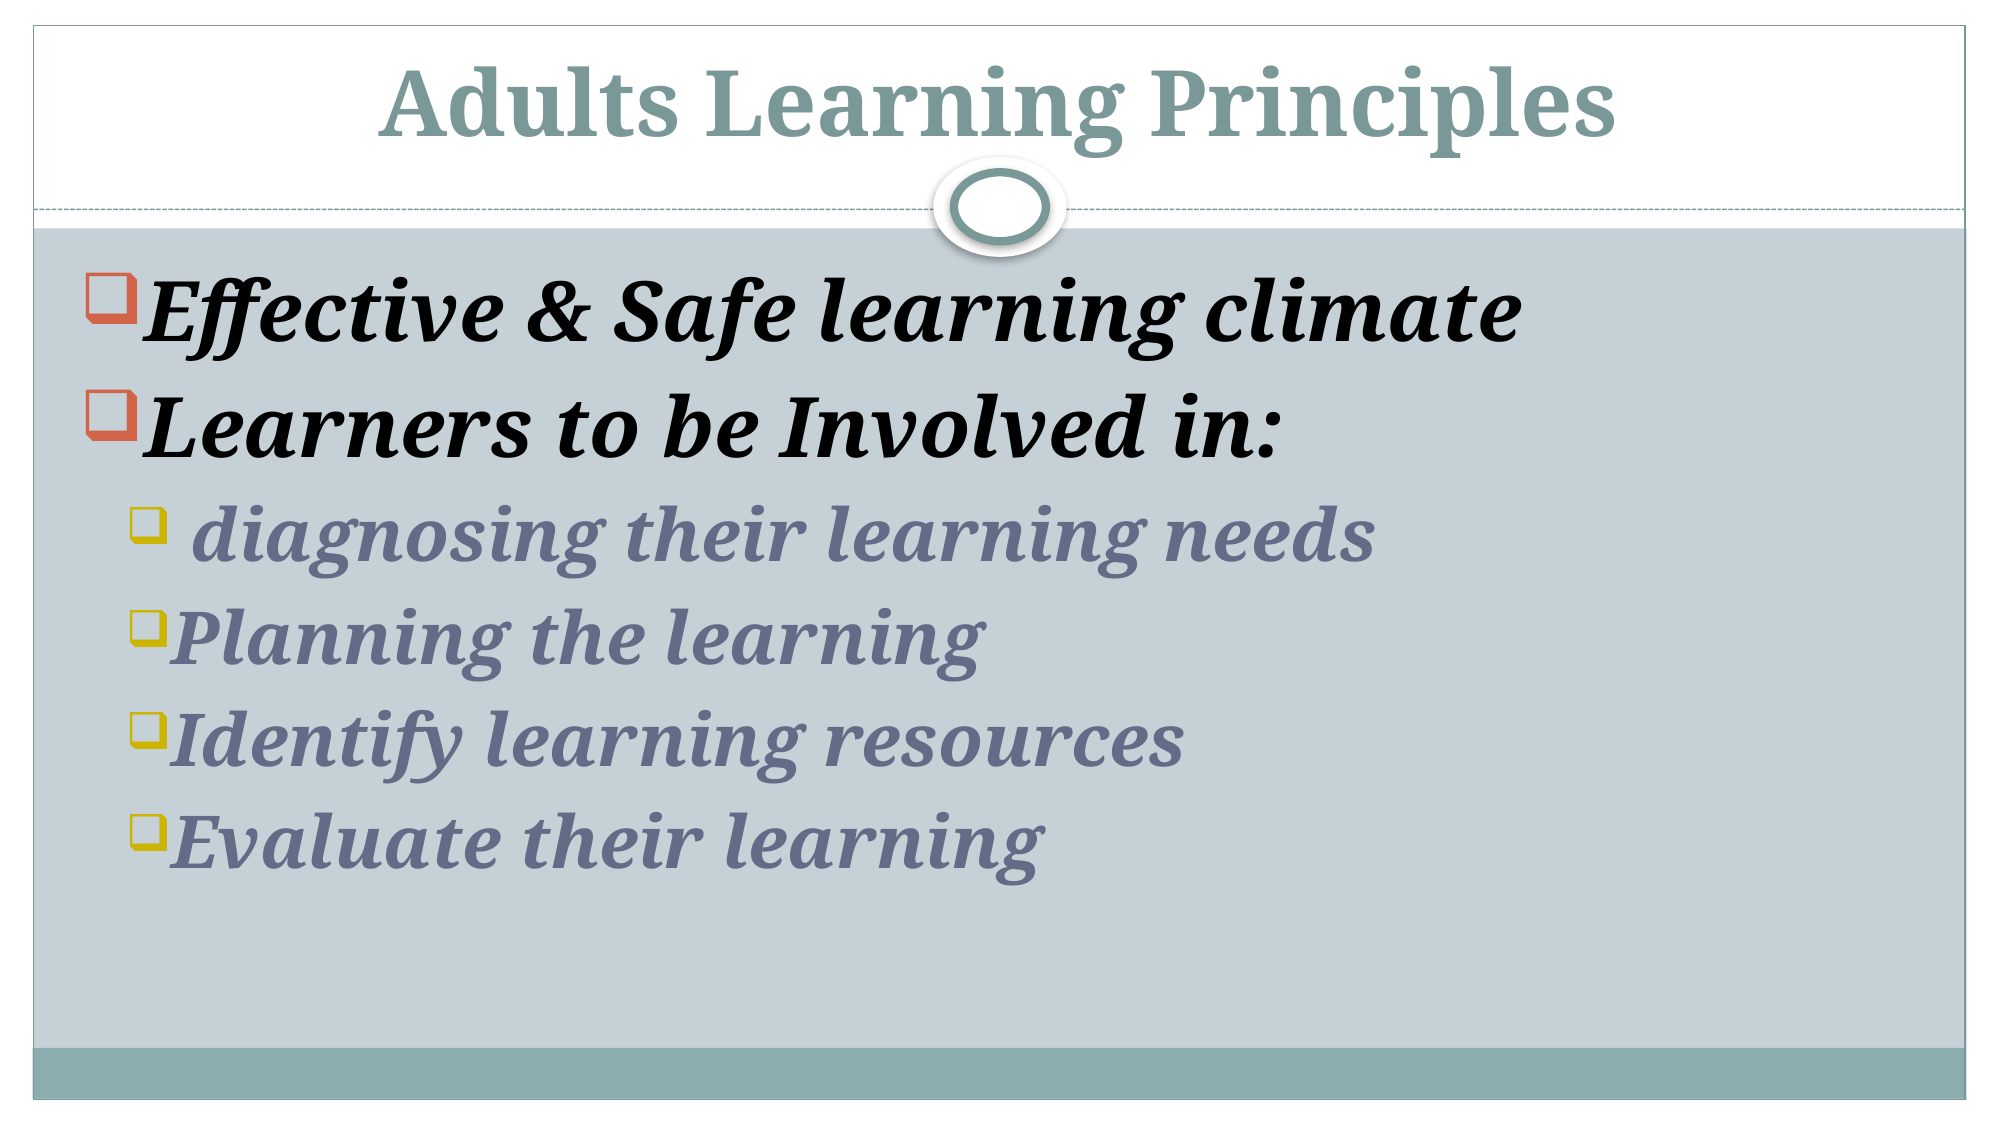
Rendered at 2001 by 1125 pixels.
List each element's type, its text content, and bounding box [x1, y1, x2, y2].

title Adults Learning Principles [66, 37, 1933, 162]
list Effective & Safe learning climate Learners to be Involved in: diagnosing their learning needs Planning the learning Identify learning resources Evaluate their learning [66, 250, 1926, 1001]
